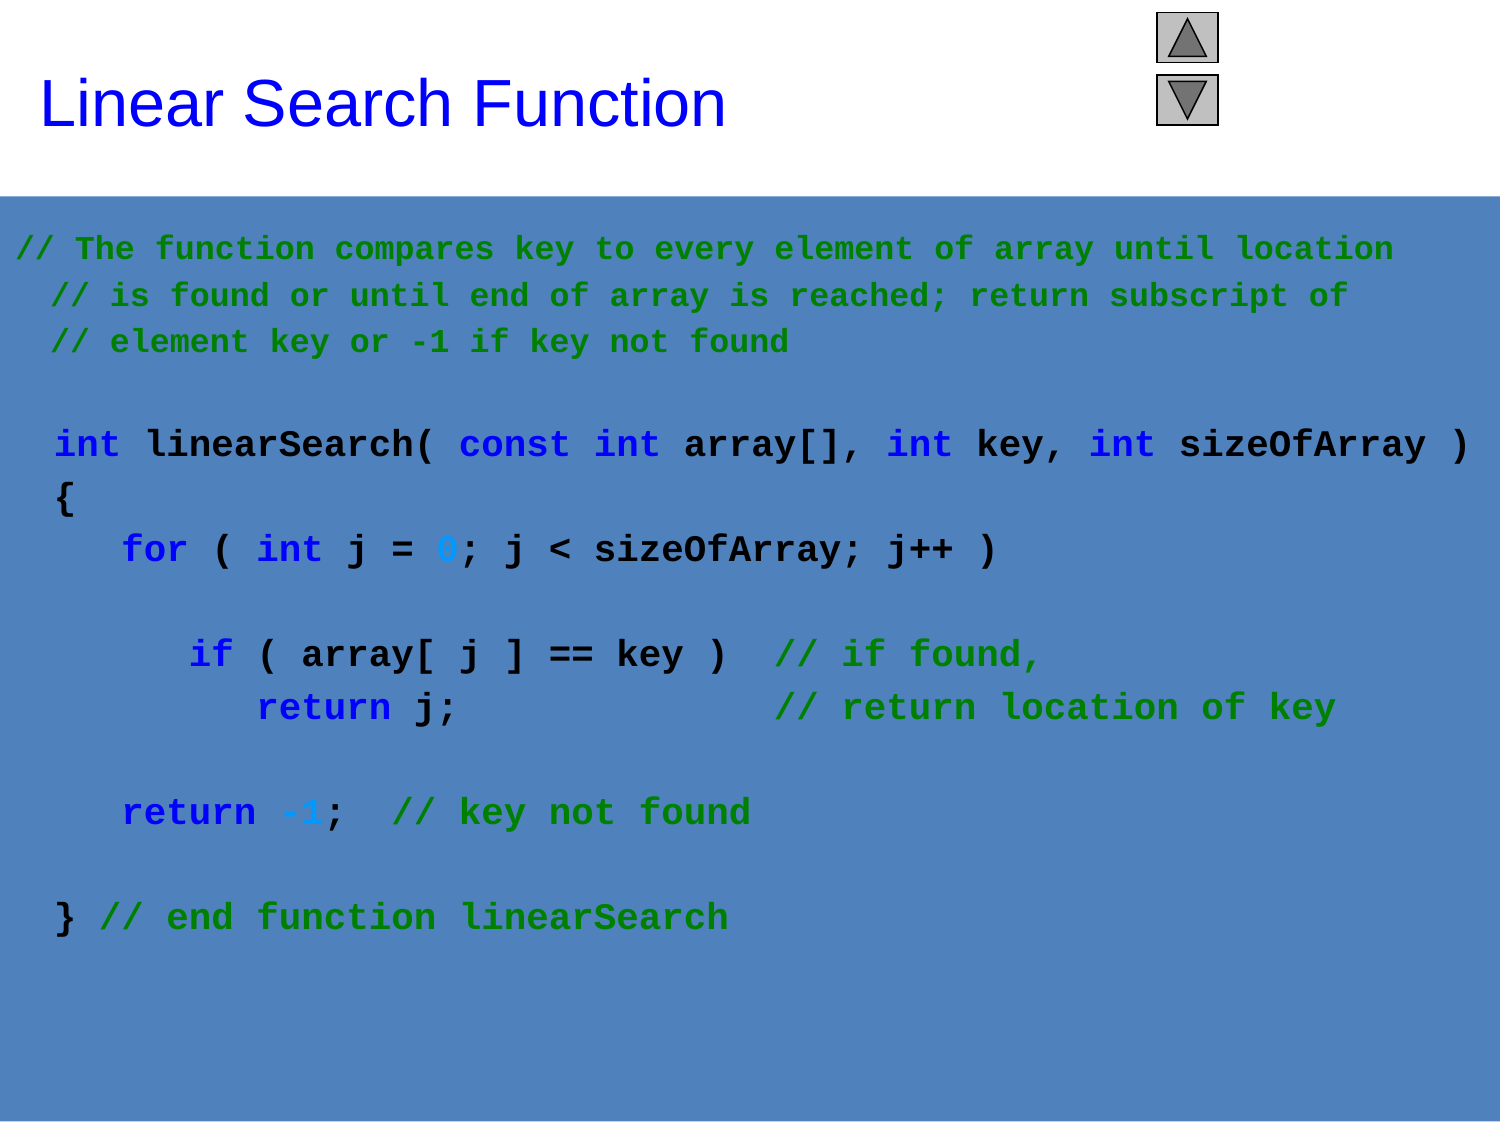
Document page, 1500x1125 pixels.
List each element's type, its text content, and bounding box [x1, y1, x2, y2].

subtitle // The function compares key to every element of array until location // is found or until end of array is reached; return subscript of // element key or -1 if key not found int linearSearch( const int array[], int key, int sizeOfArray ) { for ( int j = 0; j < sizeOfArray; j++ ) if ( array[ j ] == key ) // if found, return j; // return location of key return -1; // key not found } // end function linearSearch [0, 196, 1500, 1122]
text_box Linear Search Function [24, 12, 1388, 188]
